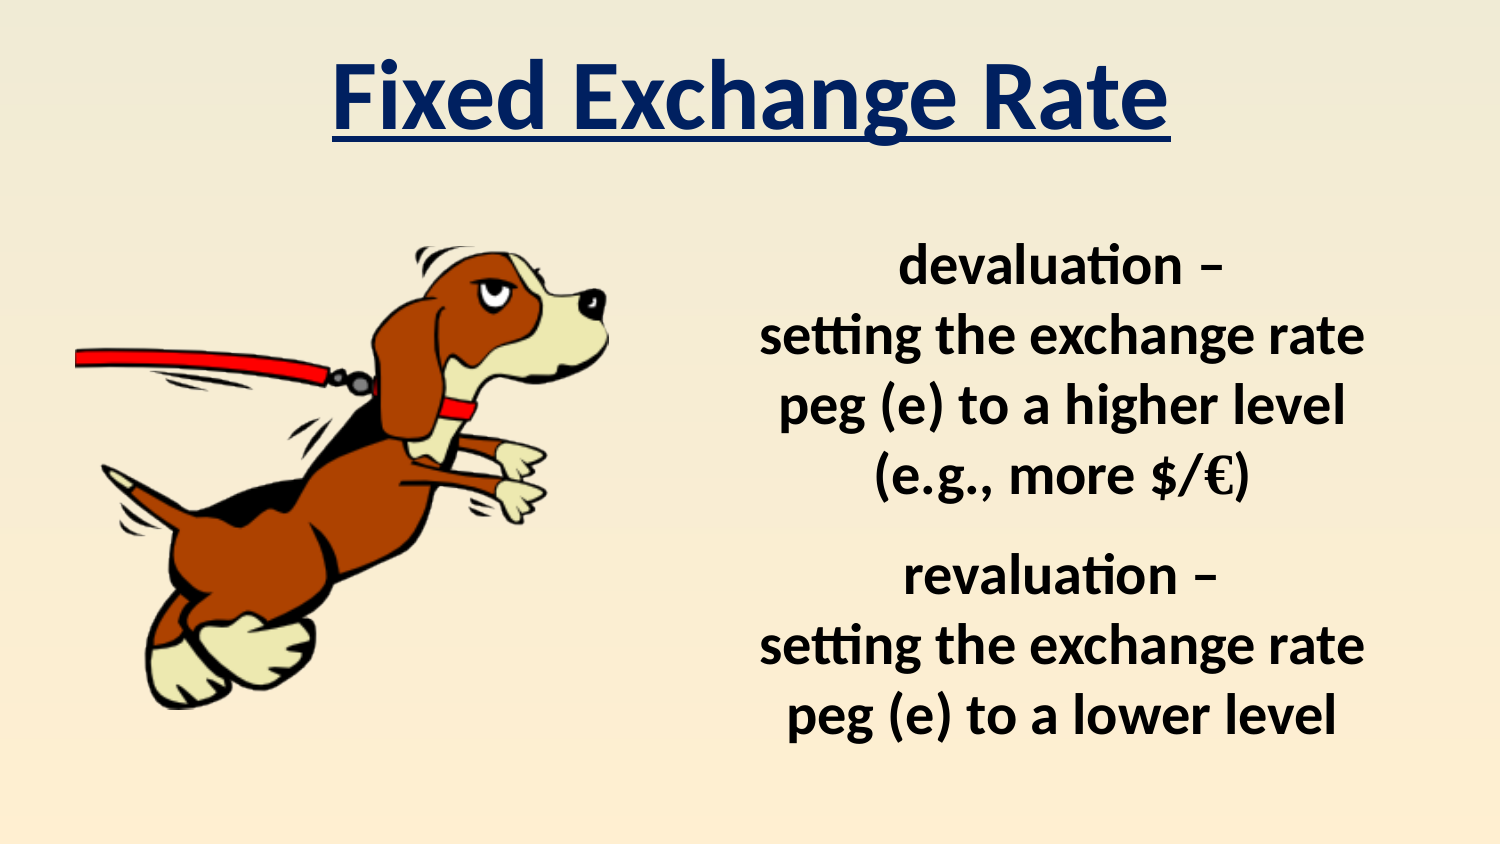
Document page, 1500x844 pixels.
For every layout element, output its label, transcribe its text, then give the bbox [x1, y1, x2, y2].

text_box Fixed Exchange Rate [316, 21, 1186, 157]
text_box devaluation – setting the exchange rate peg (e) to a higher level (e.g., more $/€) revaluation – setting the exchange rate peg (e) to a lower level [662, 219, 1463, 754]
picture [74, 246, 610, 710]
